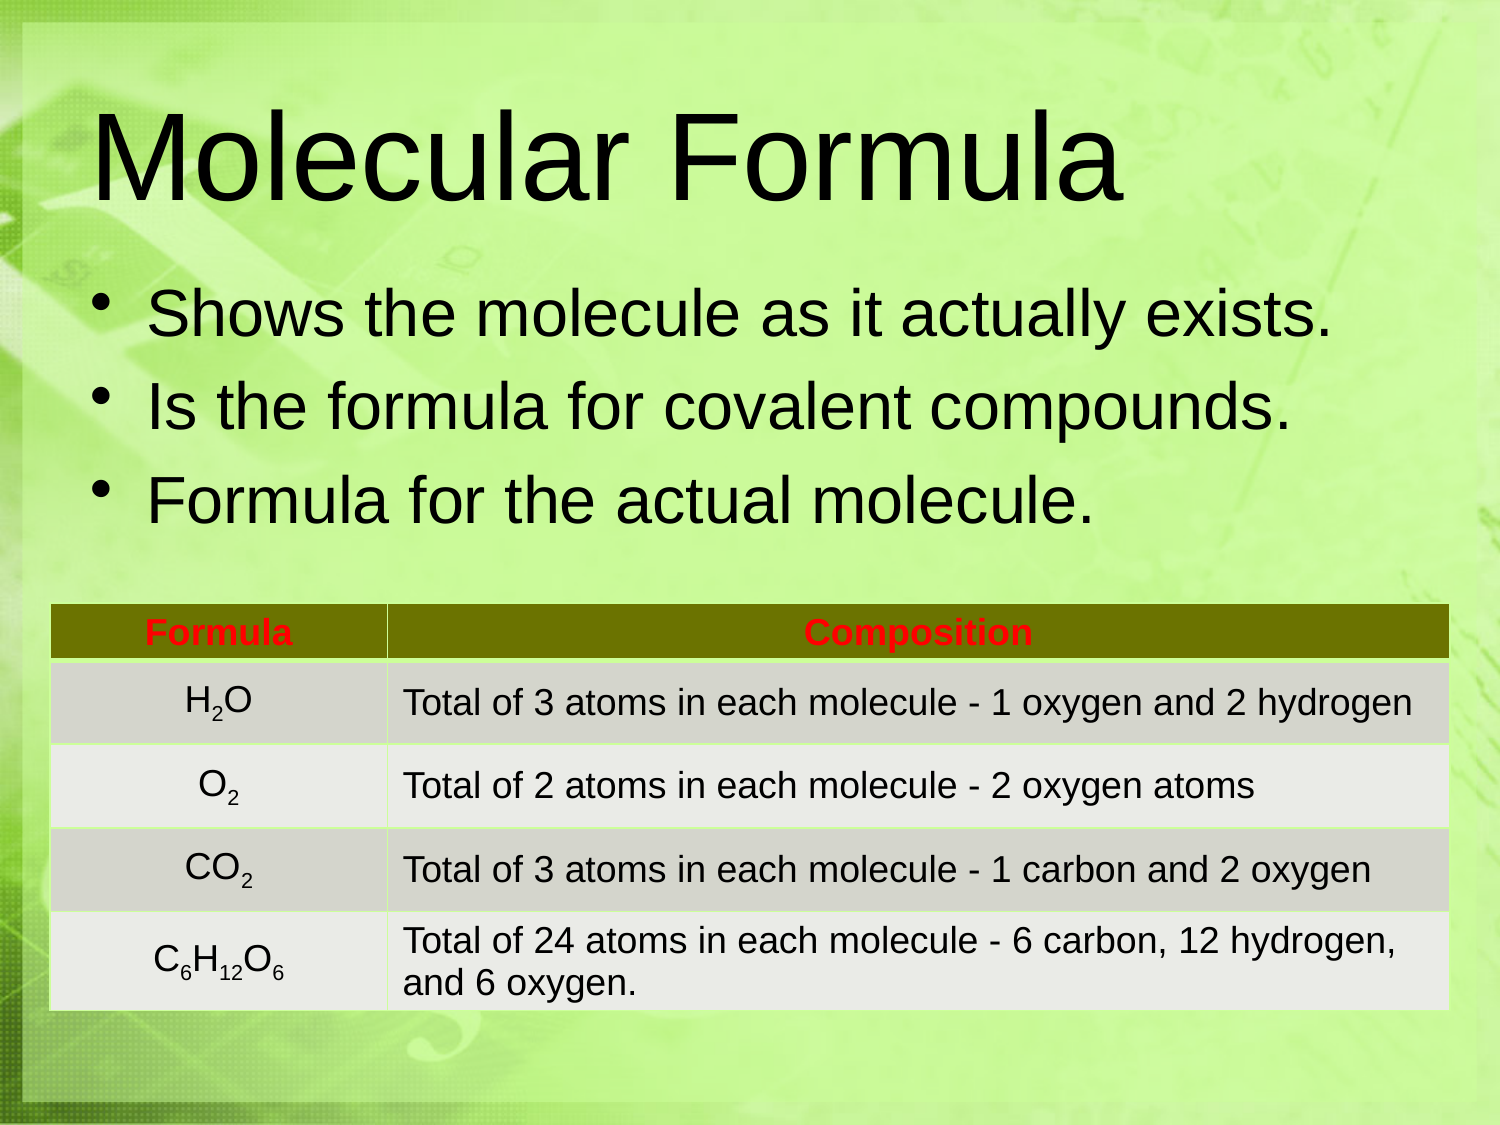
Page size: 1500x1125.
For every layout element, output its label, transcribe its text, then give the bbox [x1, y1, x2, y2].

table_header Composition [388, 604, 1449, 658]
table_cell Total of 3 atoms in each molecule - 1 carbon and 2 oxygen [388, 829, 1449, 911]
list Shows the molecule as it actually exists. Is the formula for covalent compounds. Formula for the actual molecule. [74, 262, 1425, 602]
title Molecular Formula [74, 44, 1425, 233]
table_cell H2O [51, 663, 387, 743]
table_cell CO2 [51, 829, 387, 911]
table_cell C6H12O6 [51, 912, 387, 1010]
picture [0, 0, 1500, 1125]
table_cell Total of 24 atoms in each molecule - 6 carbon, 12 hydrogen, and 6 oxygen. [388, 912, 1449, 1010]
table_cell O2 [51, 745, 387, 827]
table_cell Total of 2 atoms in each molecule - 2 oxygen atoms [388, 745, 1449, 827]
table_header Formula [51, 604, 387, 658]
table_cell Total of 3 atoms in each molecule - 1 oxygen and 2 hydrogen [388, 663, 1449, 743]
